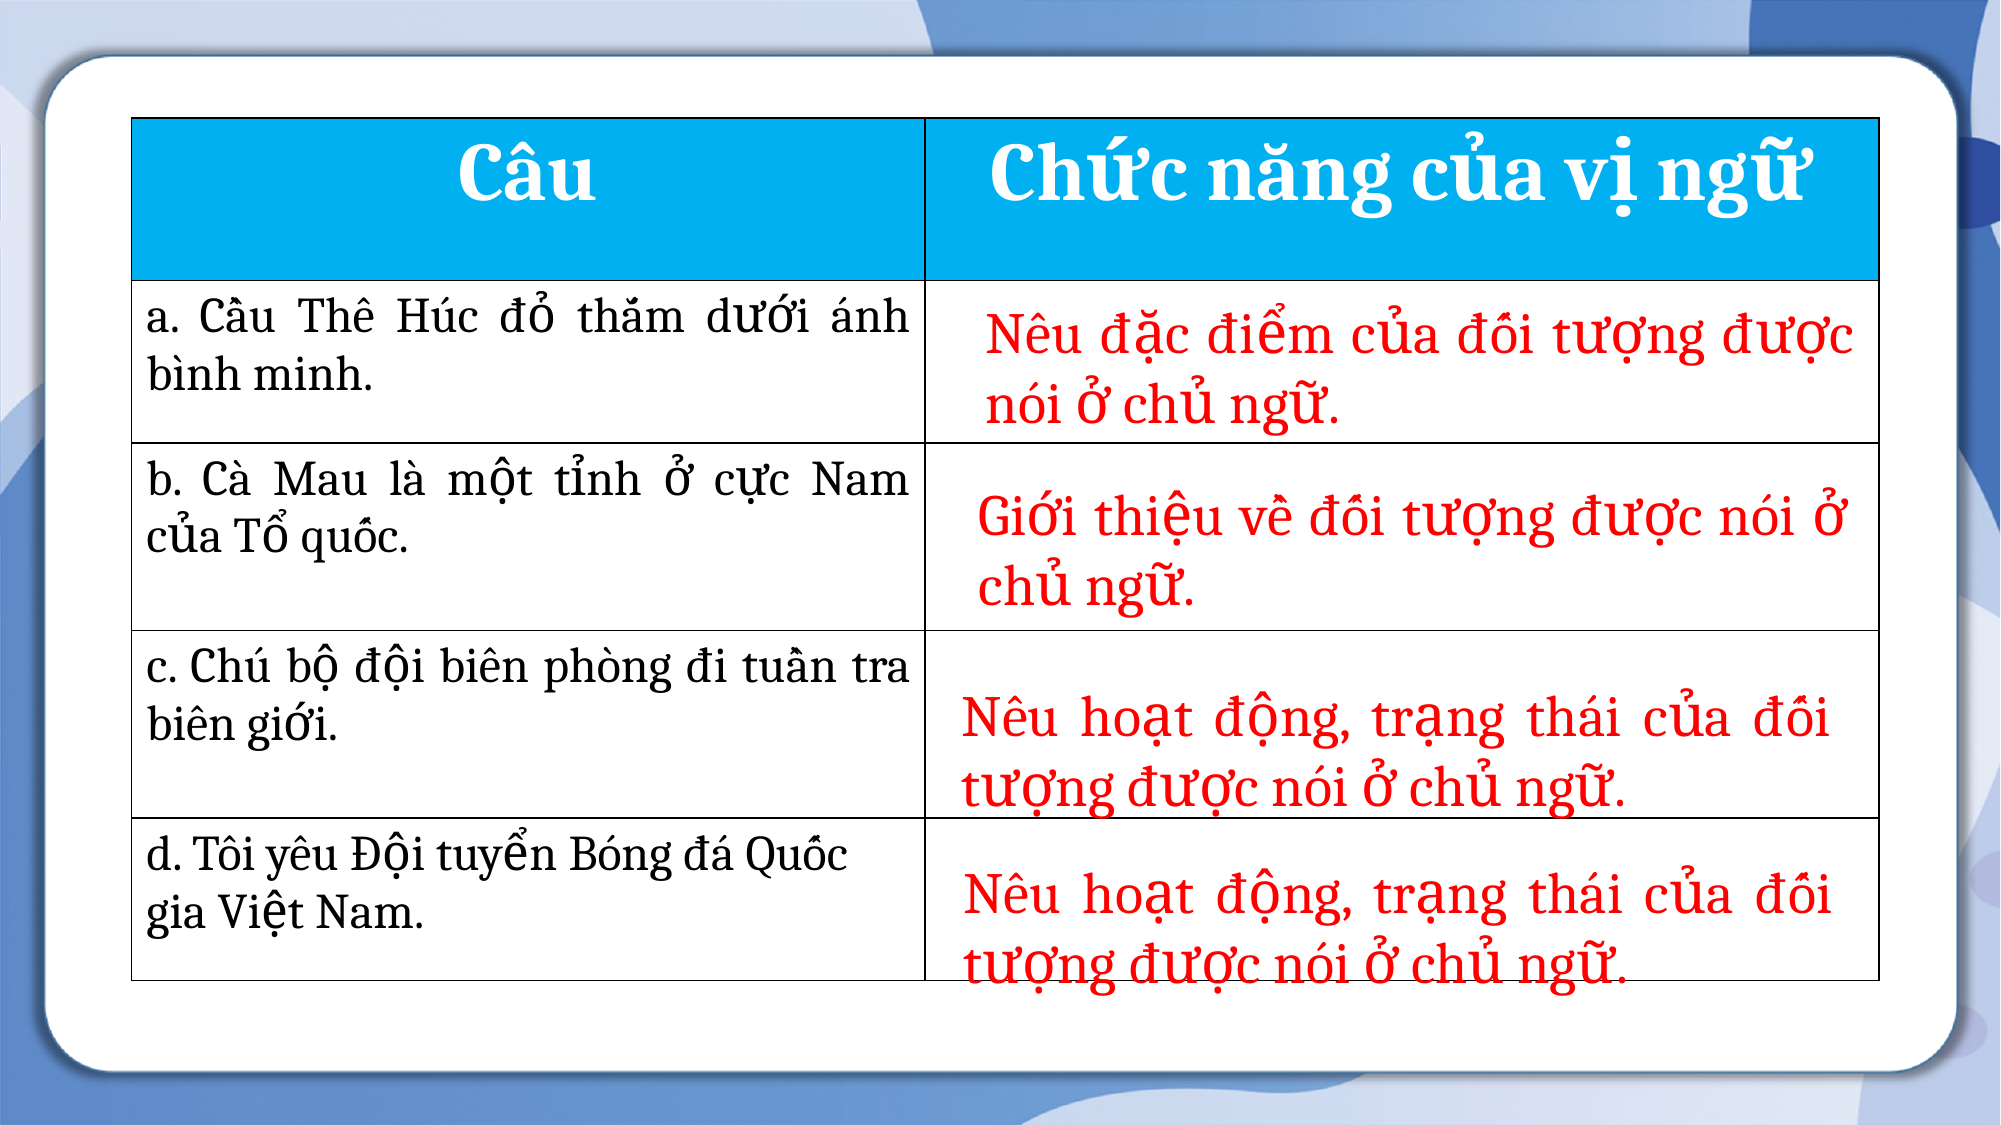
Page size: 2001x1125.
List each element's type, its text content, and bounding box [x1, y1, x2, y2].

table_cell d. Tôi yêu Đội tuyển Bóng đá Quốc gia Việt Nam. [132, 819, 924, 980]
table_cell a. Cầu Thê Húc đỏ thắm dưới ánh bình minh. [132, 281, 924, 442]
table_cell b. Cà Mau là một tỉnh ở cực Nam của Tổ quốc. [132, 444, 924, 630]
text_box Nêu đặc điểm của đối tượng được nói ở chủ ngữ. [970, 288, 1870, 443]
table_header Chức năng của vị ngữ [926, 119, 1878, 280]
table_header Câu [132, 119, 924, 280]
table_cell [926, 819, 1878, 980]
table_cell [926, 631, 1878, 817]
table_cell [926, 281, 1878, 442]
text_box Giới thiệu về đối tượng được nói ở chủ ngữ. [964, 470, 1863, 625]
table_cell c. Chú bộ đội biên phòng đi tuần tra biên giới. [132, 631, 924, 817]
text_box Nêu hoạt động, trạng thái của đối tượng được nói ở chủ ngữ. [947, 670, 1846, 826]
text_box Nêu hoạt động, trạng thái của đối tượng được nói ở chủ ngữ. [948, 847, 1848, 1003]
picture [0, 0, 2001, 1125]
table_cell [926, 444, 1878, 630]
